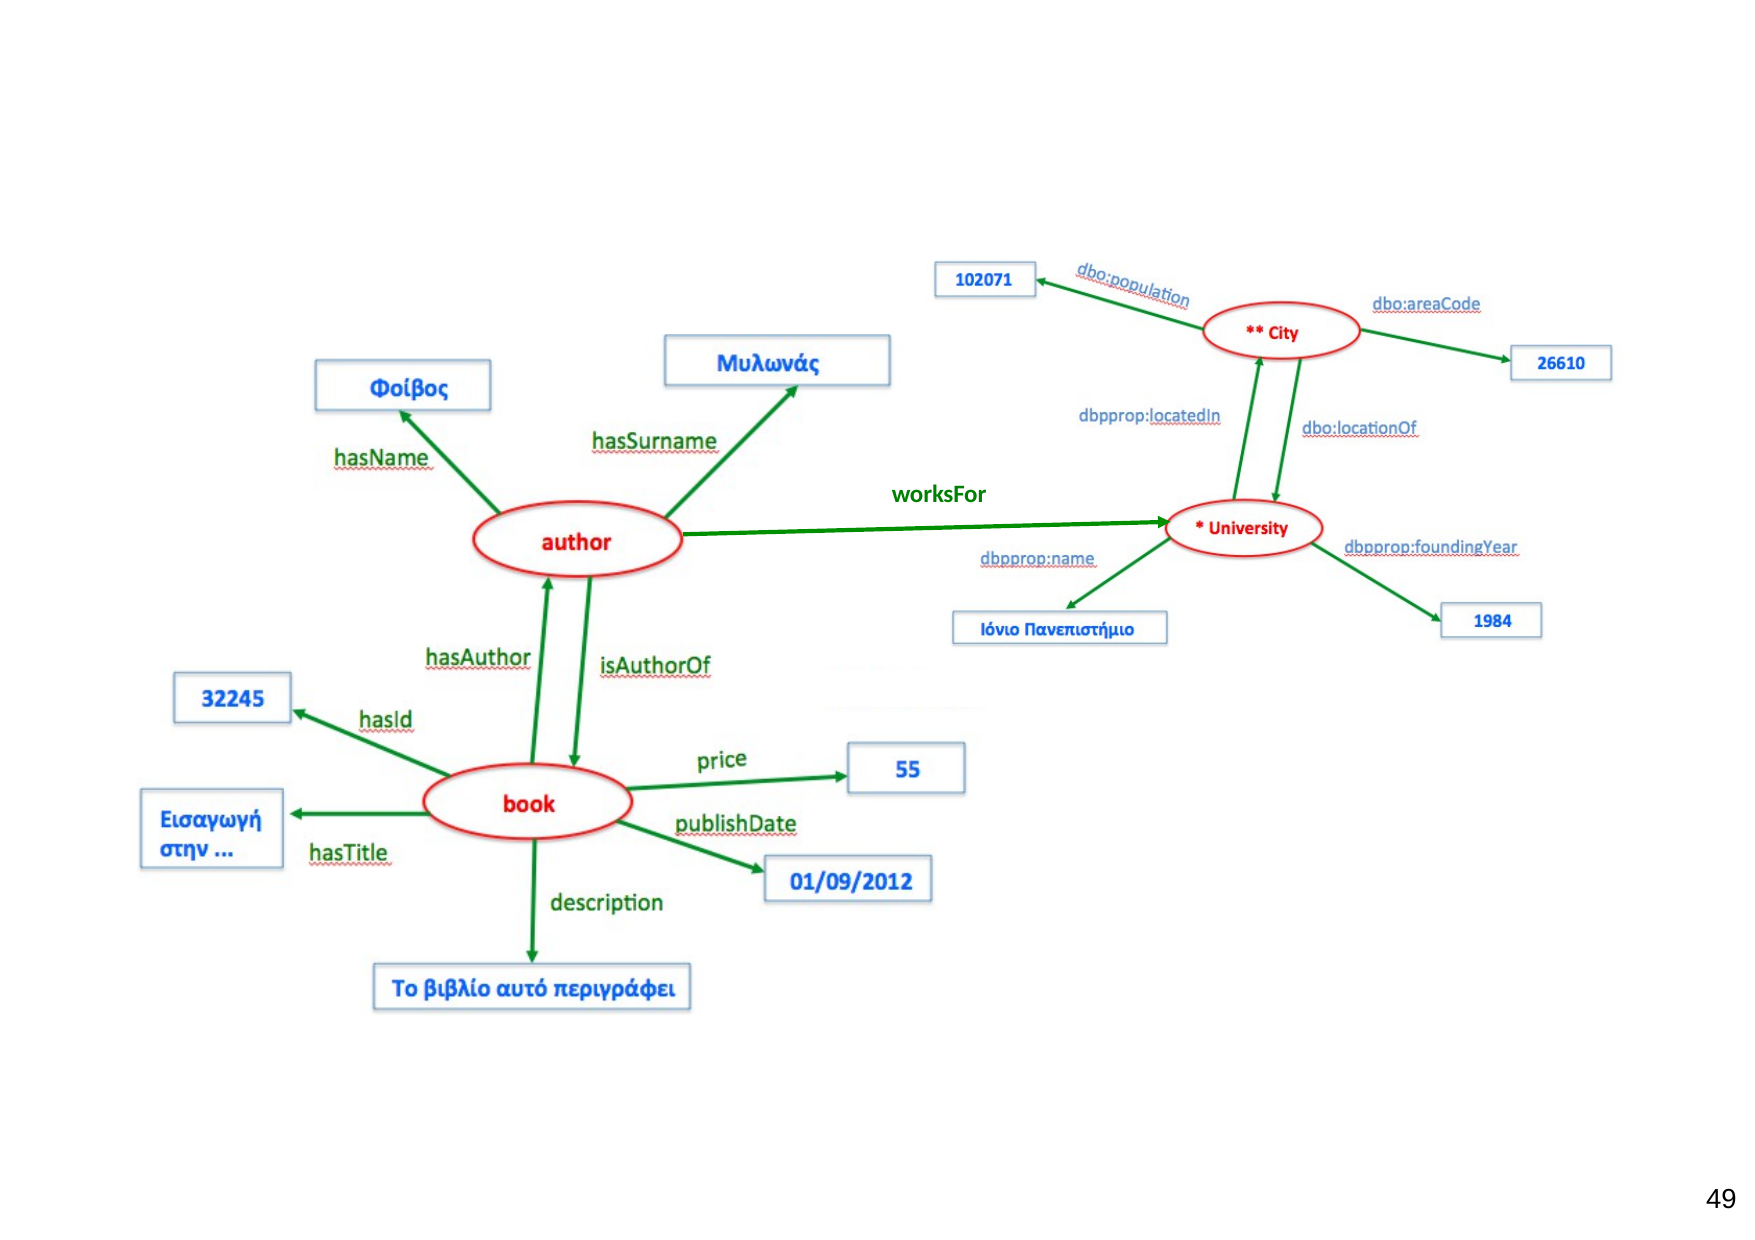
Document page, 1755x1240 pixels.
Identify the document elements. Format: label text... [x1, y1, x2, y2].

text_box 49 [1682, 1173, 1752, 1240]
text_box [137, 244, 1628, 1016]
